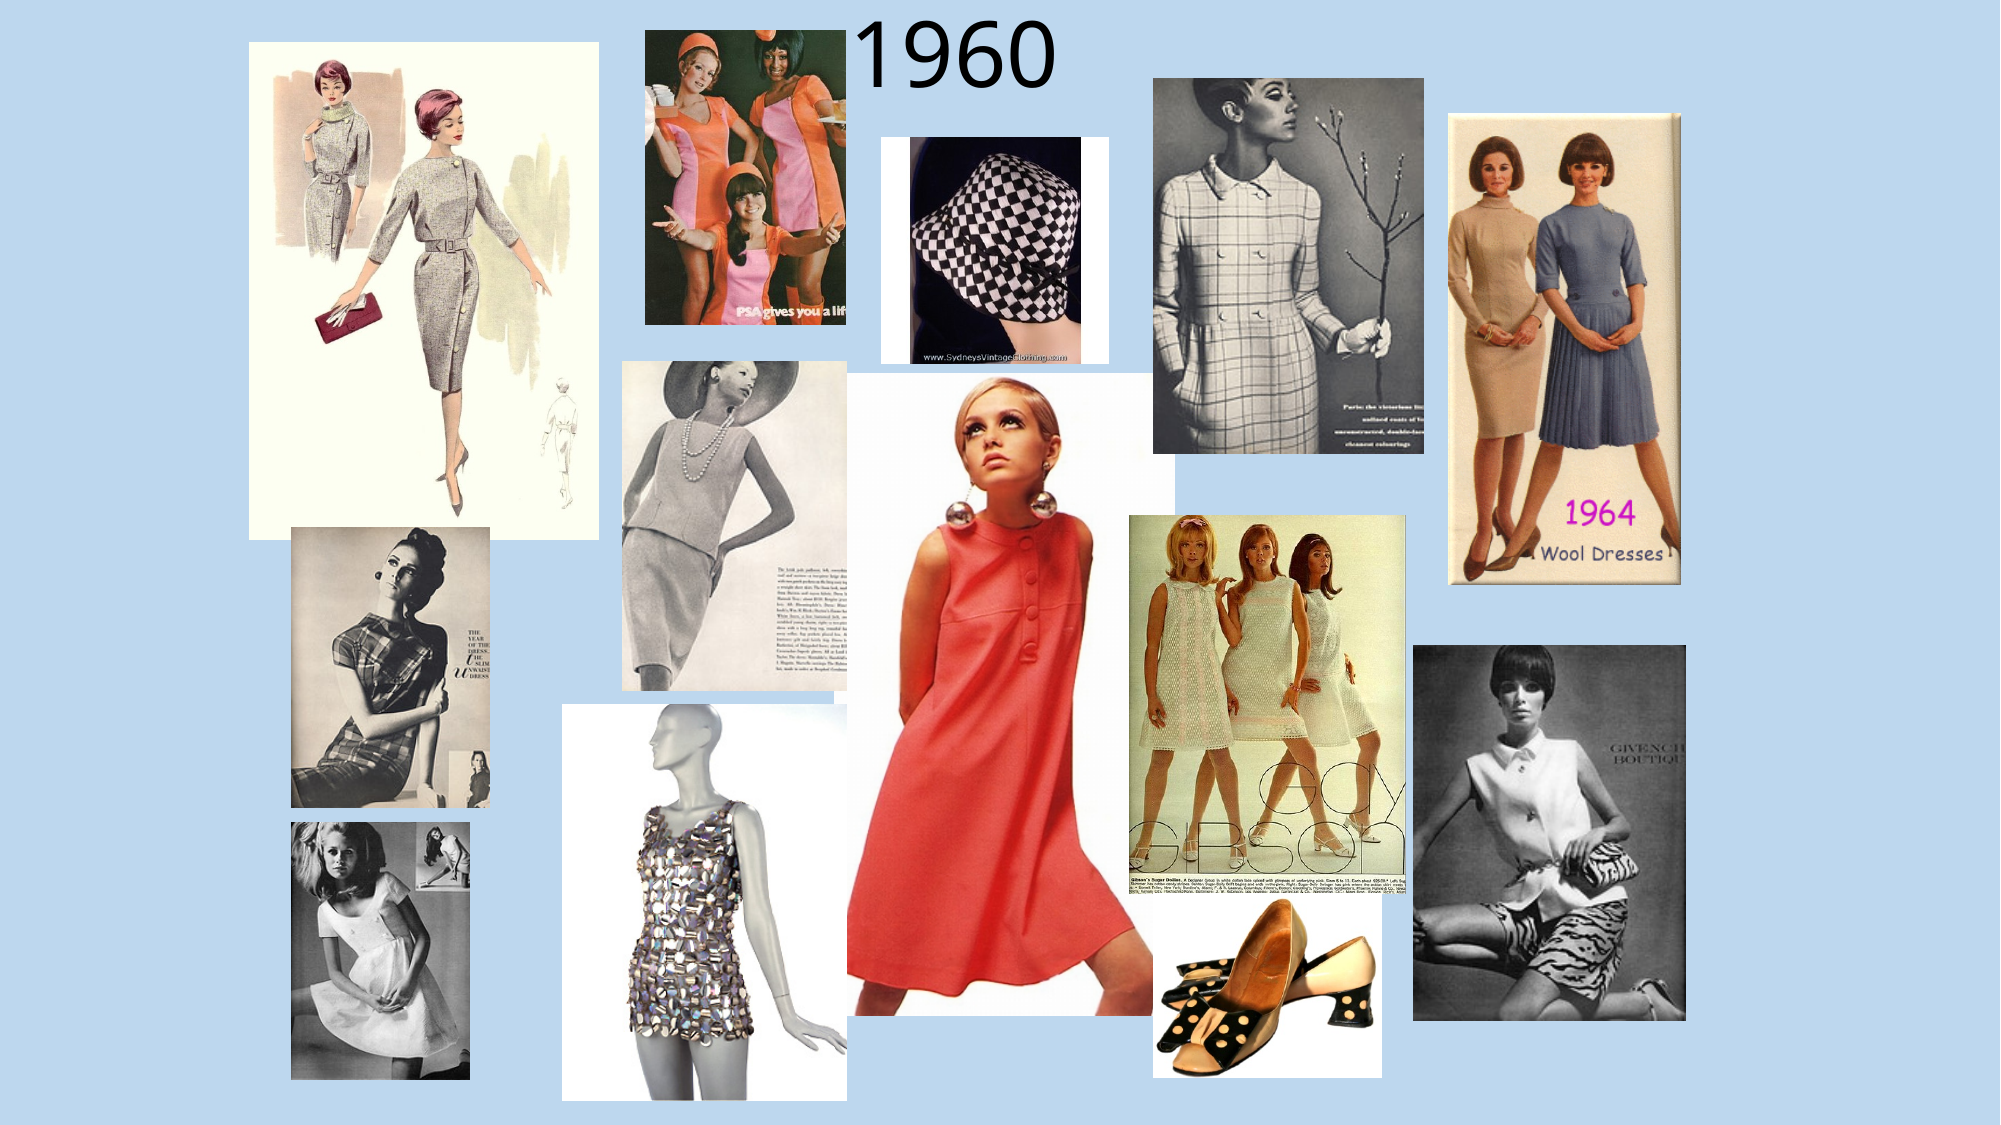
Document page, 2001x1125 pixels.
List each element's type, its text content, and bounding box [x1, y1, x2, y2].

picture [881, 137, 1109, 364]
picture [291, 822, 470, 1080]
picture [1448, 113, 1681, 585]
picture [562, 78, 1424, 1101]
picture [249, 42, 599, 808]
picture [645, 30, 846, 325]
title 1960 [834, 0, 1166, 116]
picture [1413, 645, 1686, 1021]
